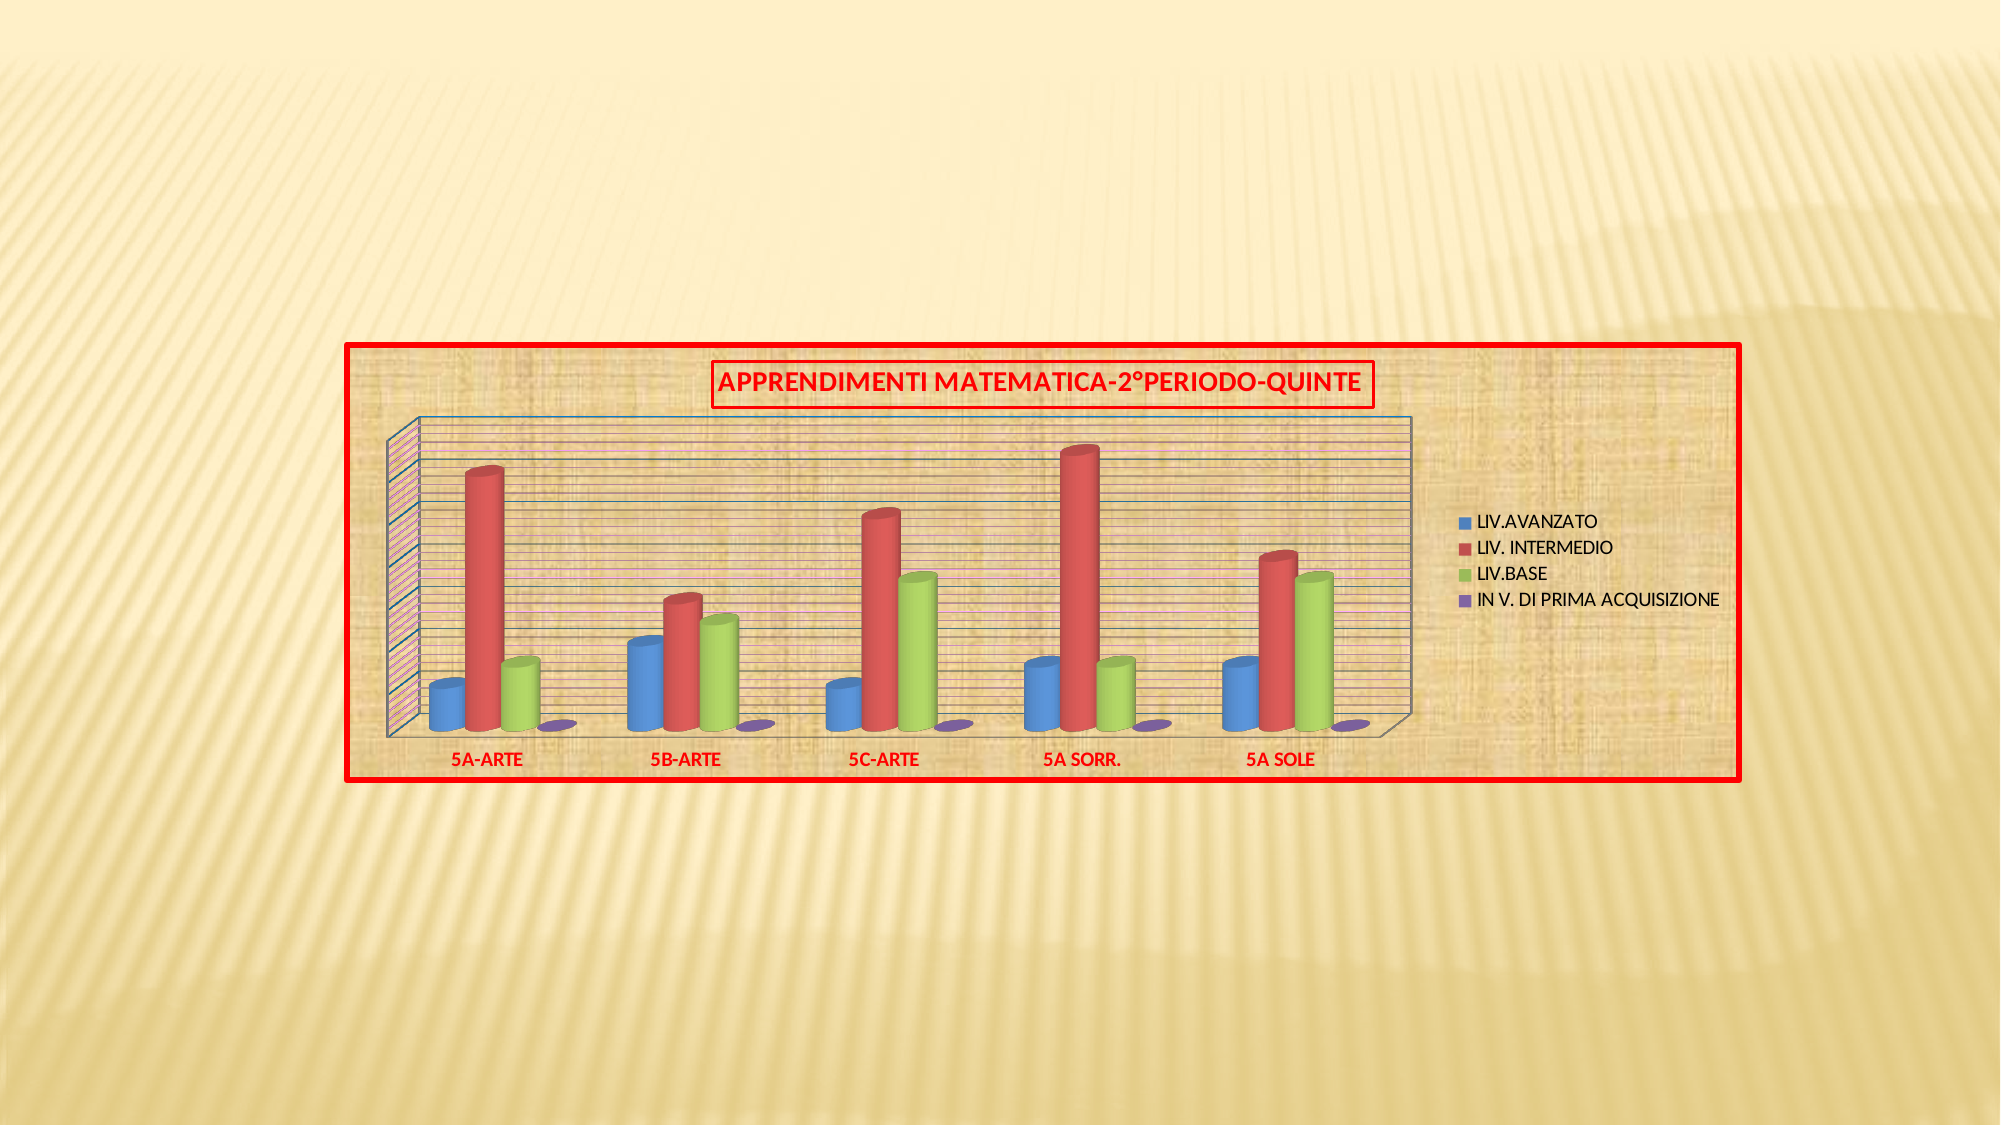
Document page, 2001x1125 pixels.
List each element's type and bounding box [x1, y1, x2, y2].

chart [343, 341, 1743, 784]
